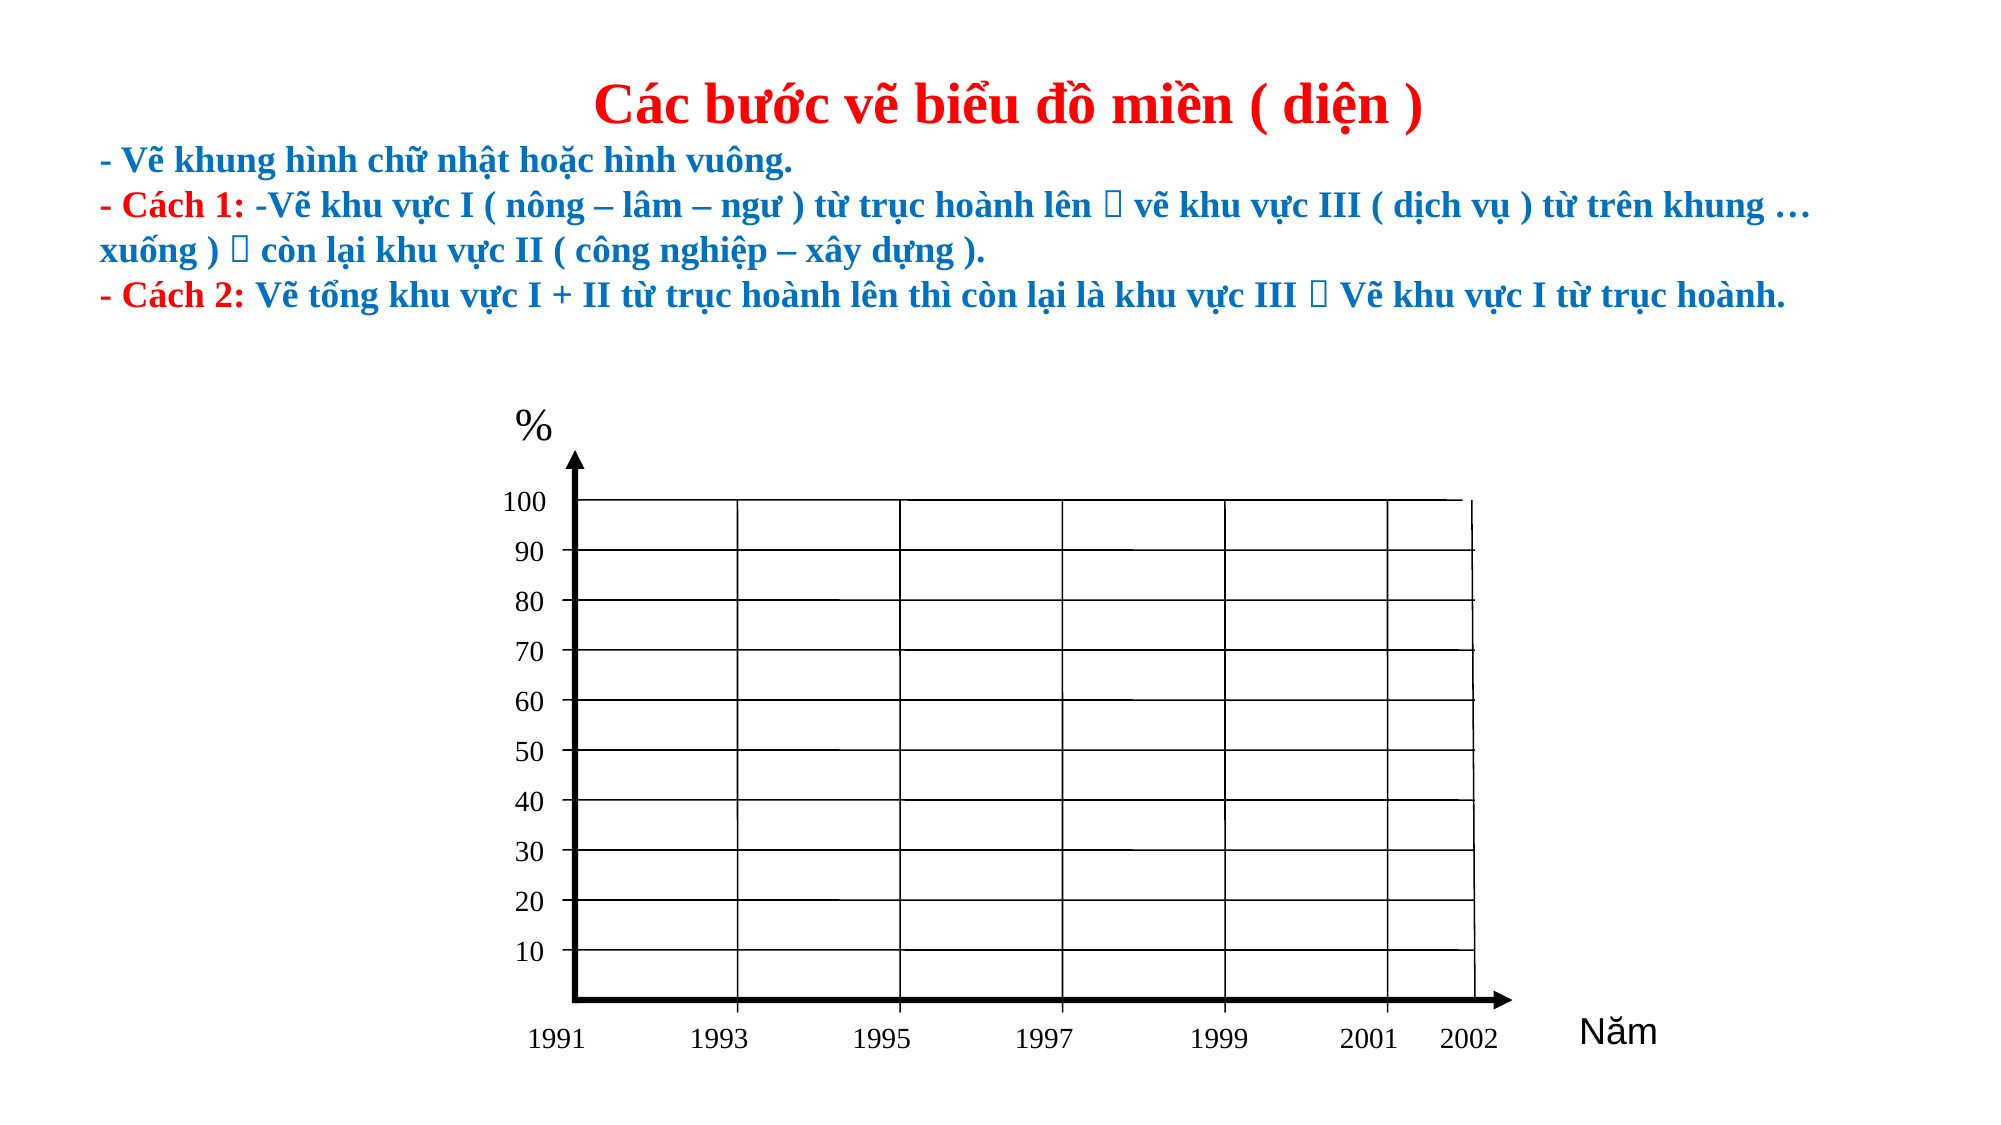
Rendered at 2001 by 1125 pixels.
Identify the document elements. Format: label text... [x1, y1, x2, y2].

text_box 1995 [837, 1012, 950, 1063]
text_box 80 [499, 575, 574, 625]
text_box 1991 [512, 1012, 625, 1063]
text_box 60 [499, 675, 574, 725]
text_box 30 [499, 824, 574, 875]
text_box 2001 [1325, 1012, 1425, 1063]
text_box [574, 499, 1475, 1001]
text_box % [499, 387, 638, 458]
text_box 1999 [1175, 1012, 1288, 1063]
text_box [568, 458, 582, 499]
text_box Các bước vẽ biểu đồ miền ( diện ) - Vẽ khung hình chữ nhật hoặc hình vuông. - Cách 1: -Vẽ khu vực I ( nông – lâm – ngư ) từ trục hoành lên  vẽ khu vực III ( dịch vụ ) từ trên khung … xuống )  còn lại khu vực II ( công nghiệp – xây dựng ). - Cách 2: Vẽ tổng khu vực I + II từ trục hoành lên thì còn lại là khu vực III  Vẽ khu vực I từ trục hoành. [84, 34, 1934, 347]
text_box 1993 [674, 1012, 813, 1063]
text_box Năm [1537, 999, 1700, 1060]
text_box 40 [500, 775, 574, 825]
text_box [1475, 993, 1513, 1007]
text_box 1997 [999, 1012, 1113, 1063]
text_box 10 [499, 925, 574, 975]
text_box 100 [487, 474, 575, 525]
text_box 90 [499, 525, 574, 575]
text_box [487, 924, 550, 976]
text_box 2002 [1425, 1012, 1538, 1063]
text_box 50 [500, 725, 574, 775]
text_box 20 [499, 875, 574, 925]
text_box 70 [499, 625, 574, 675]
